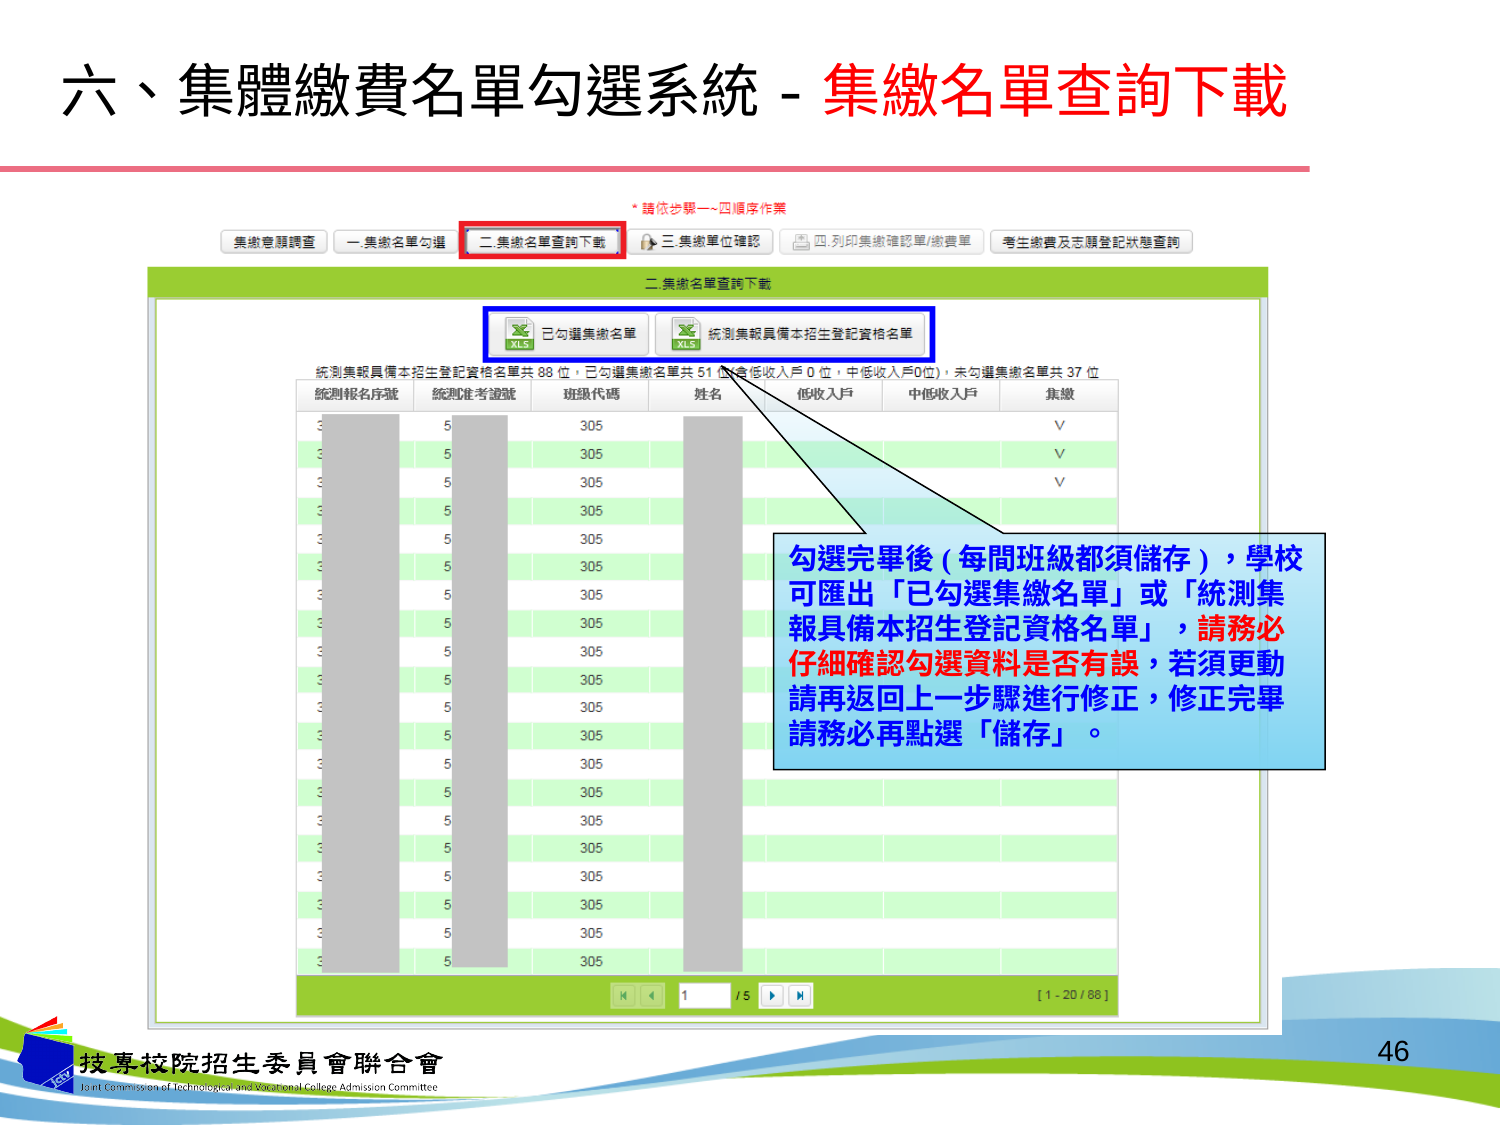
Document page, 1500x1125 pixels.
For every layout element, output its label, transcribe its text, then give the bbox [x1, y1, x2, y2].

picture [0, 197, 1500, 1125]
text_box 勾選完畢後(每間班級都須儲存)，學校可匯出「已勾選集繳名單」或「統測集報具備本招生登記資格名單」，請務必仔細確認勾選資料是否有誤，若須更動請再返回上一步驟進行修正，修正完畢請務必再點選「儲存」。 [1286, 533, 1326, 770]
text_box 六、集體繳費名單勾選系統-集繳名單查詢下載 [46, 46, 1397, 151]
slide_number 46 [1074, 1024, 1426, 1103]
